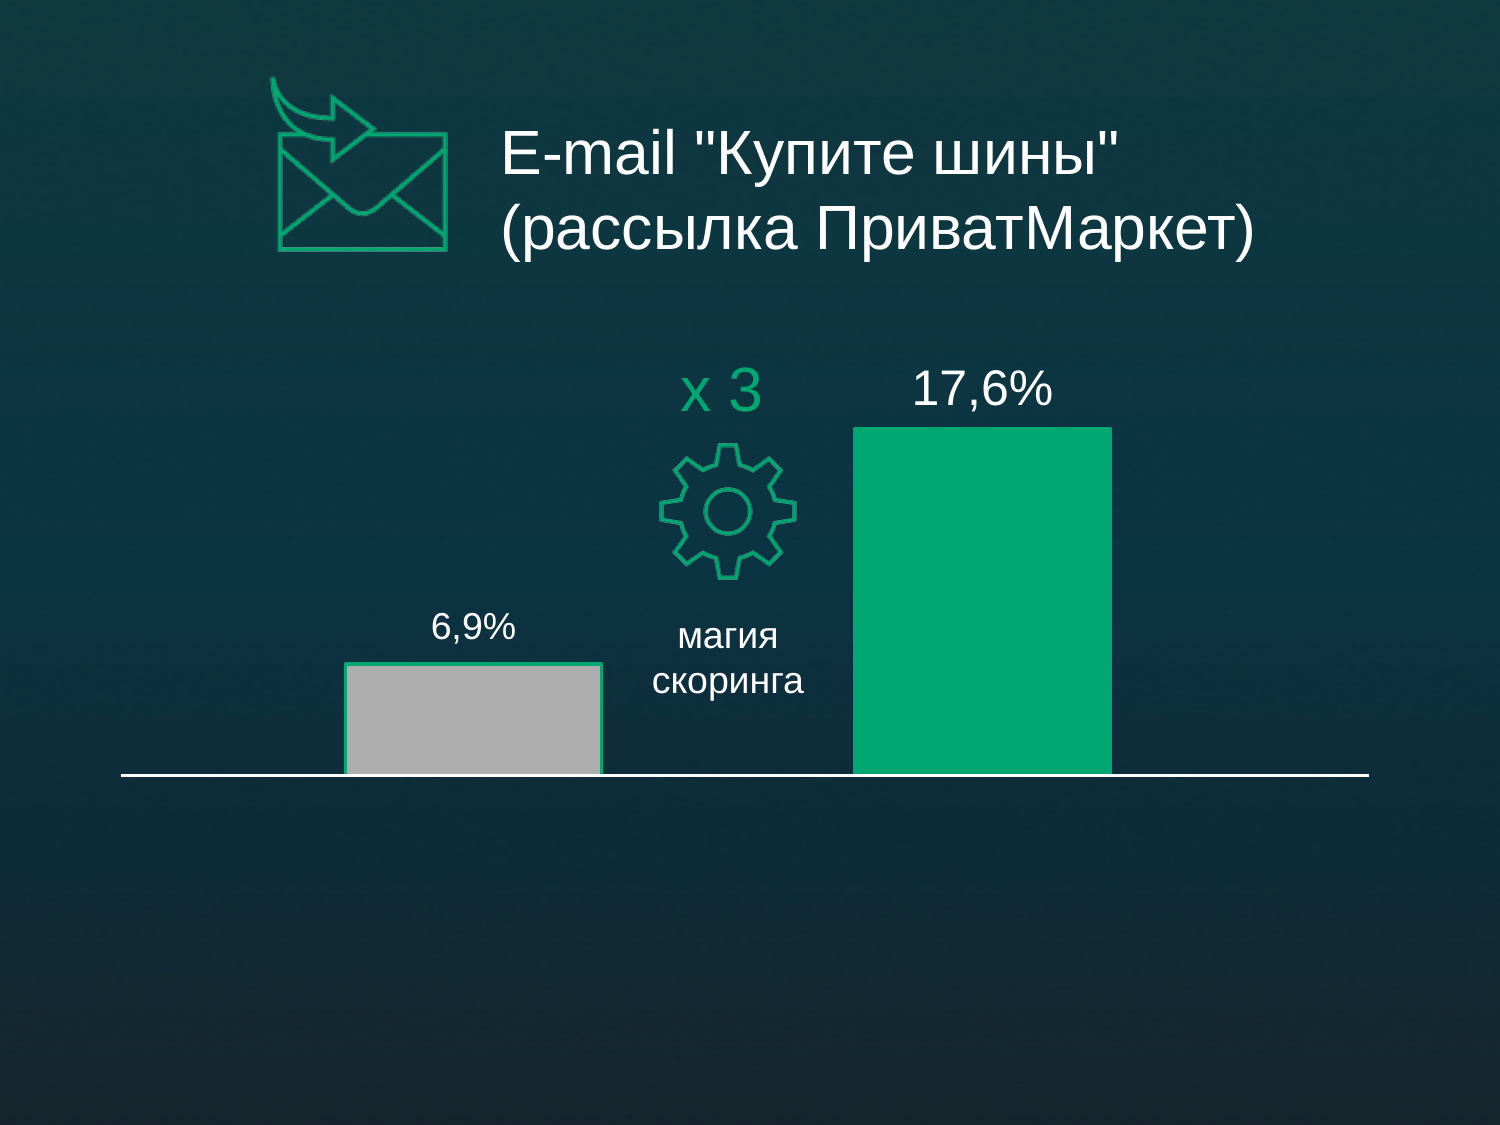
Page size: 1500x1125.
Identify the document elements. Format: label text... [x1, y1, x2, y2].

text_box [345, 667, 602, 774]
title 17,6% [854, 343, 1111, 428]
text_box х 3 [652, 333, 792, 427]
title E-mail "Купите шины" (рассылка ПриватМаркет) [485, 97, 1418, 223]
title магия скоринга [621, 613, 835, 698]
text_box [854, 429, 1111, 774]
picture [0, 0, 1500, 1125]
title 6,9% [345, 581, 602, 667]
